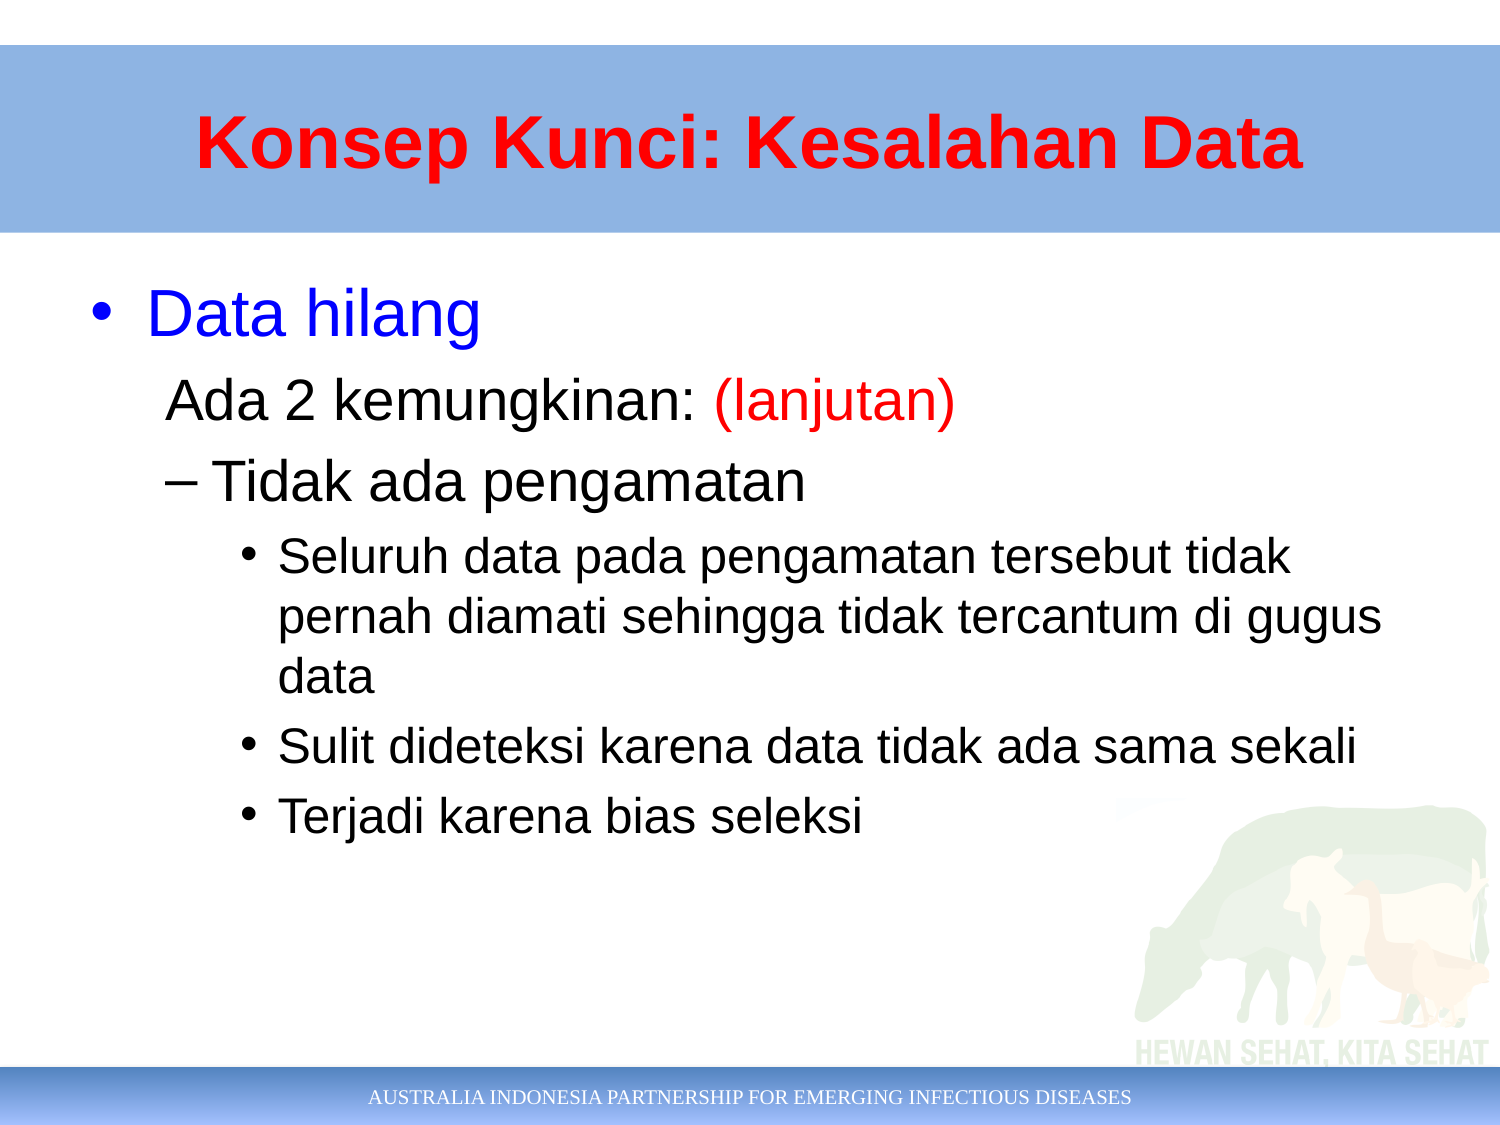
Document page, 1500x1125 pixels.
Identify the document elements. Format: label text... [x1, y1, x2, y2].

text_box Konsep Kunci: Kesalahan Data [0, 45, 1500, 233]
list Data hilang Ada 2 kemungkinan: (lanjutan) Tidak ada pengamatan Seluruh data pada pengamatan tersebut tidak pernah diamati sehingga tidak tercantum di gugus data Sulit dideteksi karena data tidak ada sama sekali Terjadi karena bias seleksi [75, 262, 1425, 1005]
